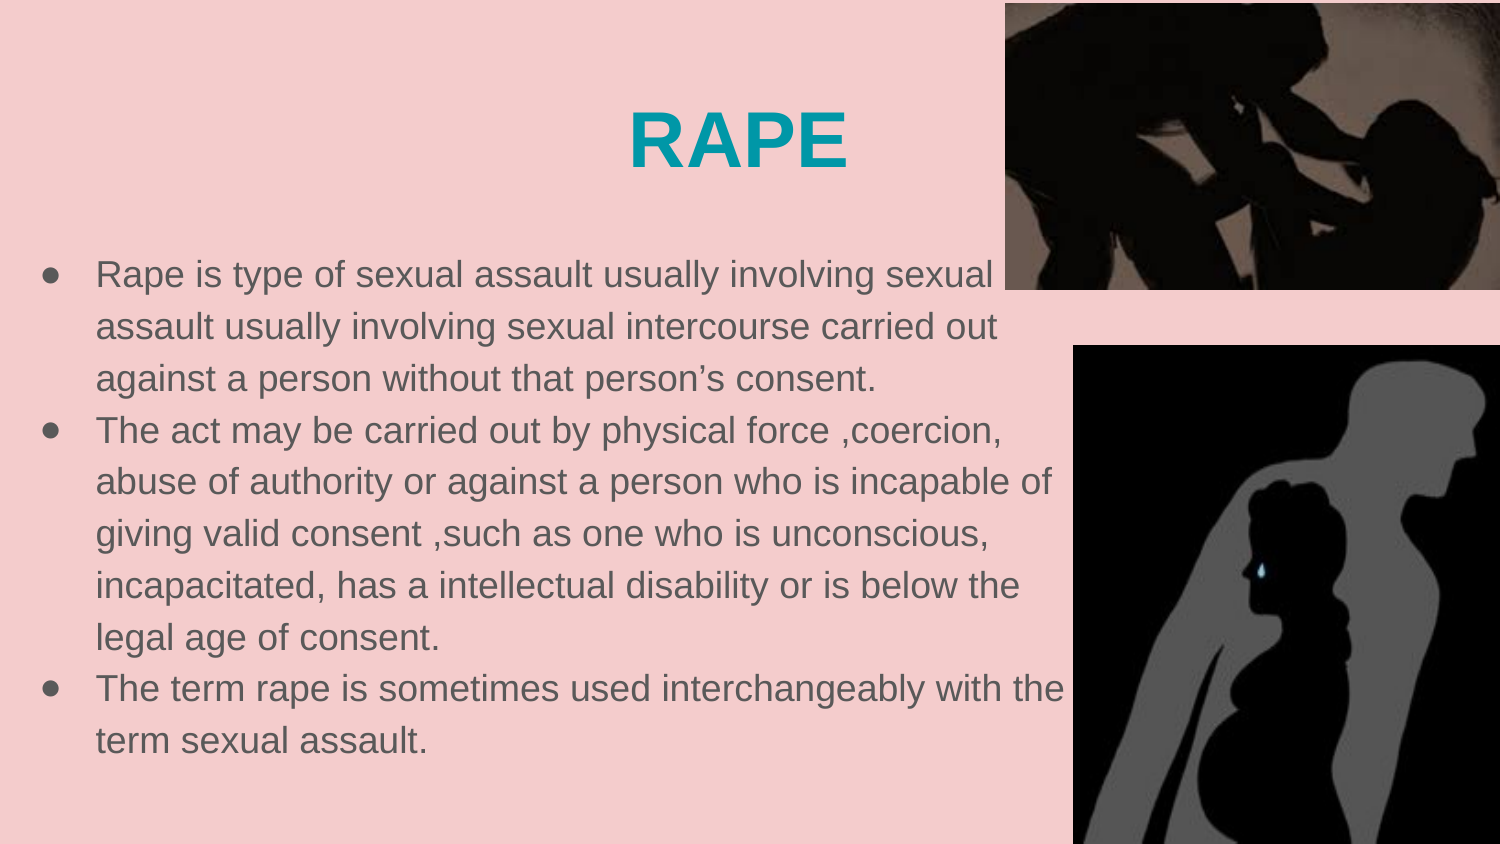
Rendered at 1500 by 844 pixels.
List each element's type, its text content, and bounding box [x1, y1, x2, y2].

picture [1005, 3, 1500, 290]
picture [1073, 344, 1500, 844]
title RAPE [51, 72, 1000, 167]
list Rape is type of sexual assault usually involving sexual assault usually involving sexual intercourse carried out against a person without that person’s consent. The act may be carried out by physical force ,coercion, abuse of authority or against a person who is incapable of giving valid consent ,such as one who is unconscious, incapacitated, has a intellectual disability or is below the legal age of consent. The term rape is sometimes used interchangeably with the term sexual assault. [5, 228, 1097, 844]
